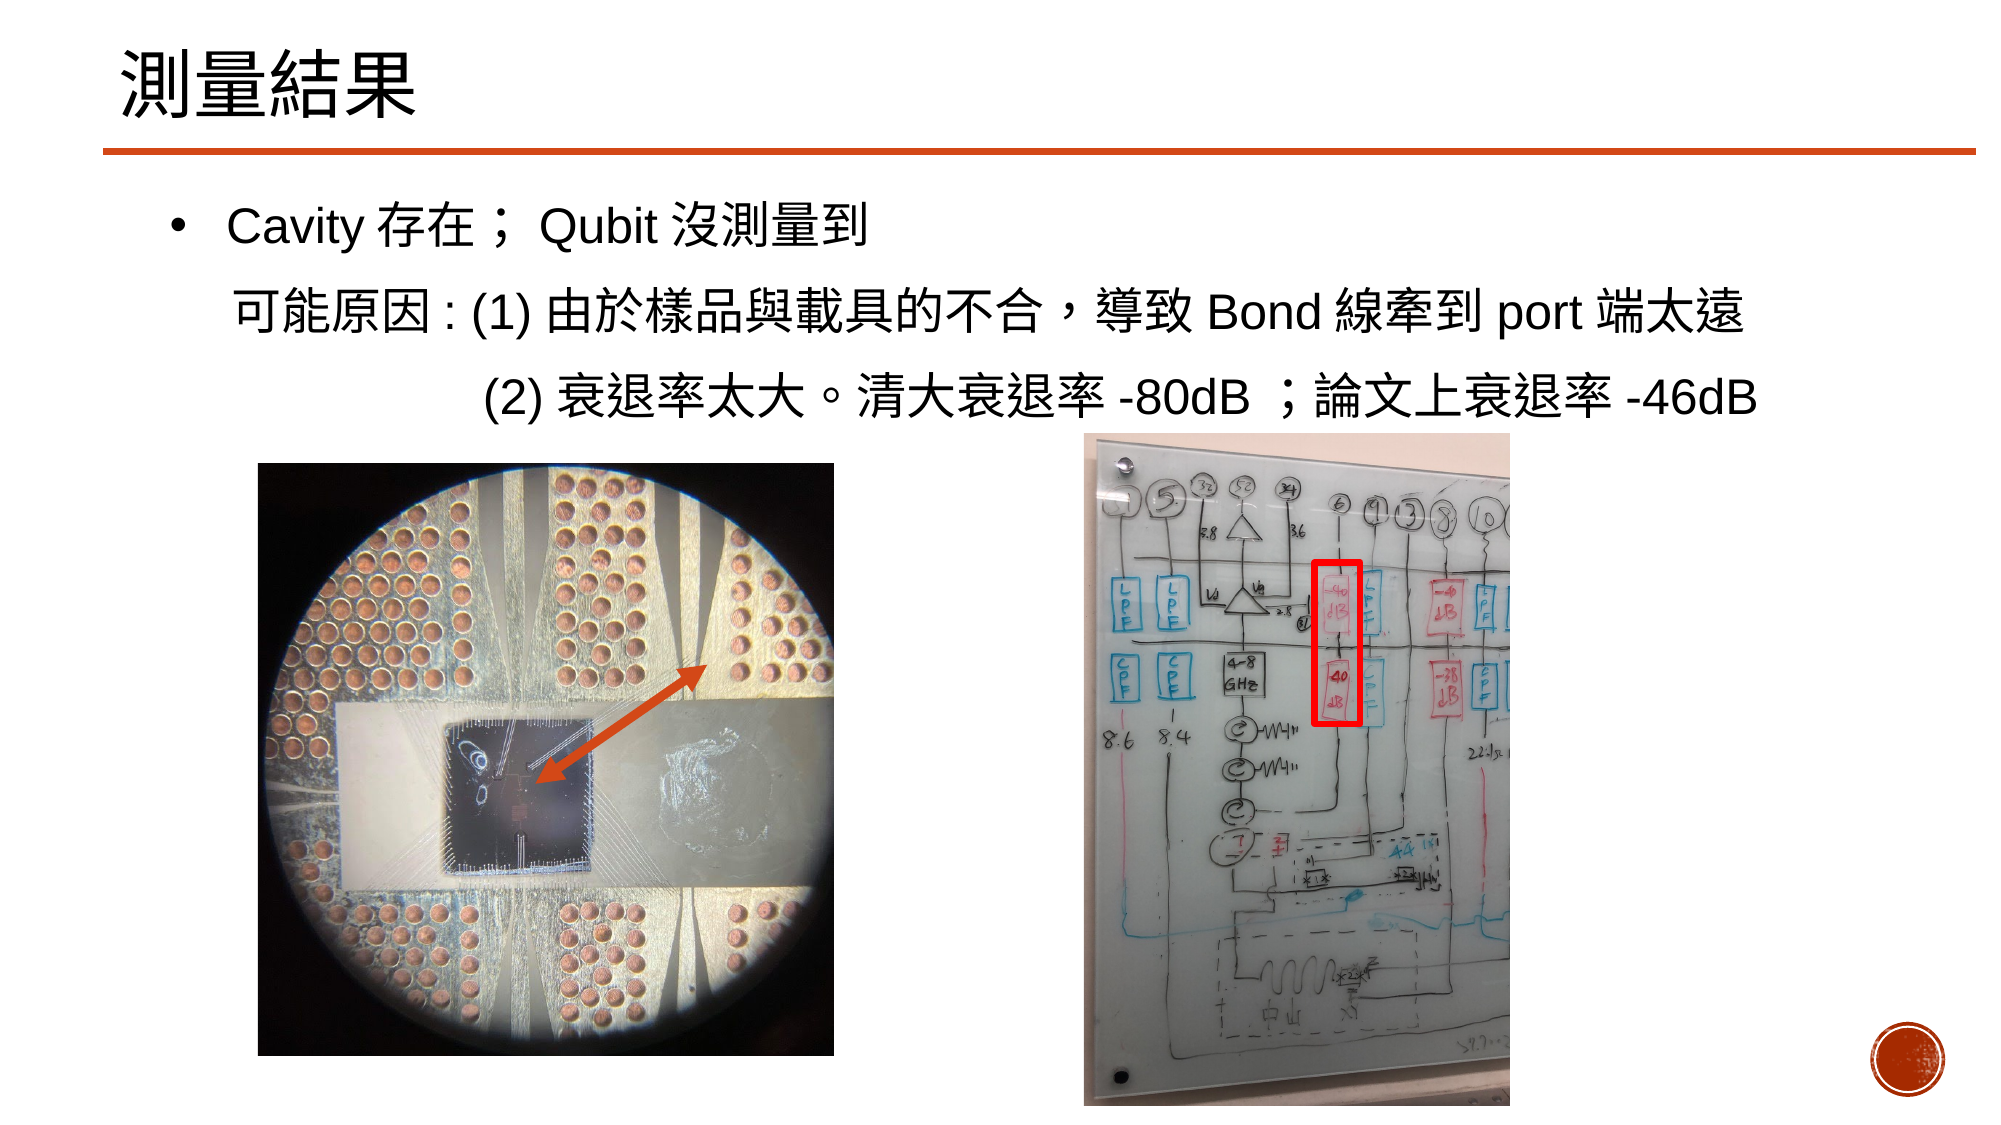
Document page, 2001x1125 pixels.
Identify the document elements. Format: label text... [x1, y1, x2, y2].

picture [1083, 433, 1510, 1106]
text_box Cavity存在；Qubit沒測量到 [154, 186, 2000, 262]
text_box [538, 668, 705, 782]
text_box 測量結果 [103, 30, 845, 136]
text_box 可能原因: (1)由於樣品與載具的不合，導致Bond線牽到port端太遠 (2)衰退率太大。清大衰退率-80dB；論文上衰退率-46dB [216, 272, 2000, 432]
picture [257, 463, 834, 1056]
